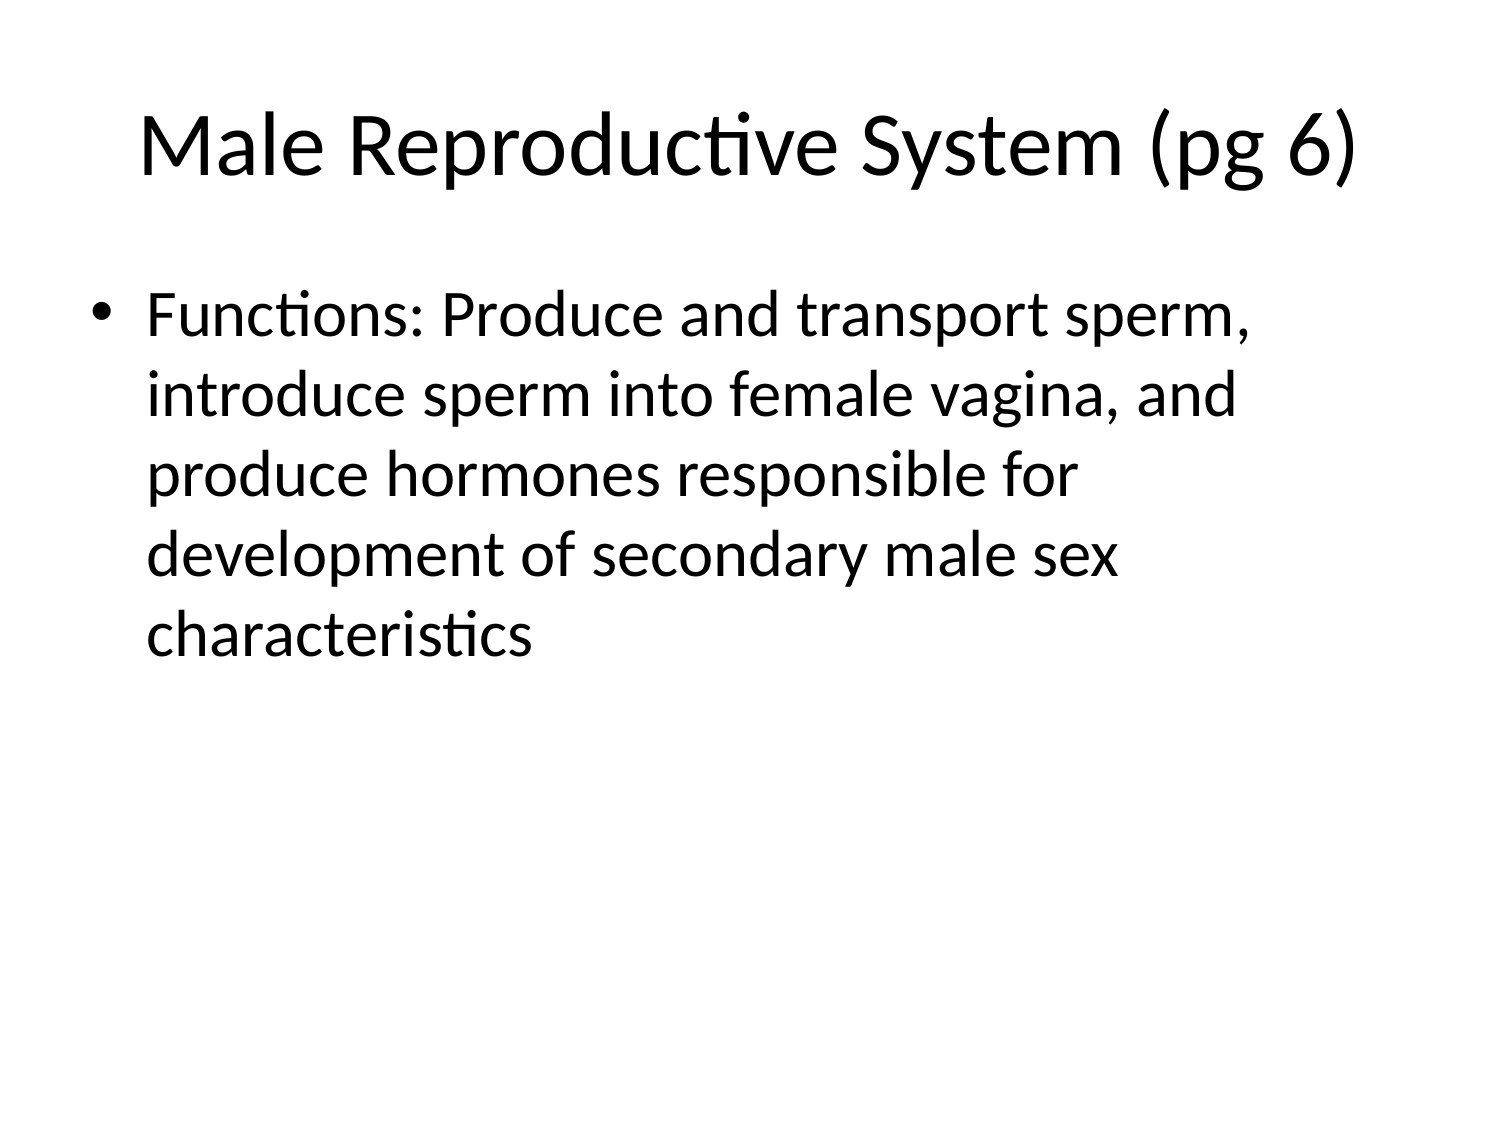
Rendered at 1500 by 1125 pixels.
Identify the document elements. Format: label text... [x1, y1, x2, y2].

list Functions: Produce and transport sperm, introduce sperm into female vagina, and produce hormones responsible for development of secondary male sex characteristics [75, 262, 1425, 1005]
title Male Reproductive System (pg 6) [75, 45, 1425, 233]
